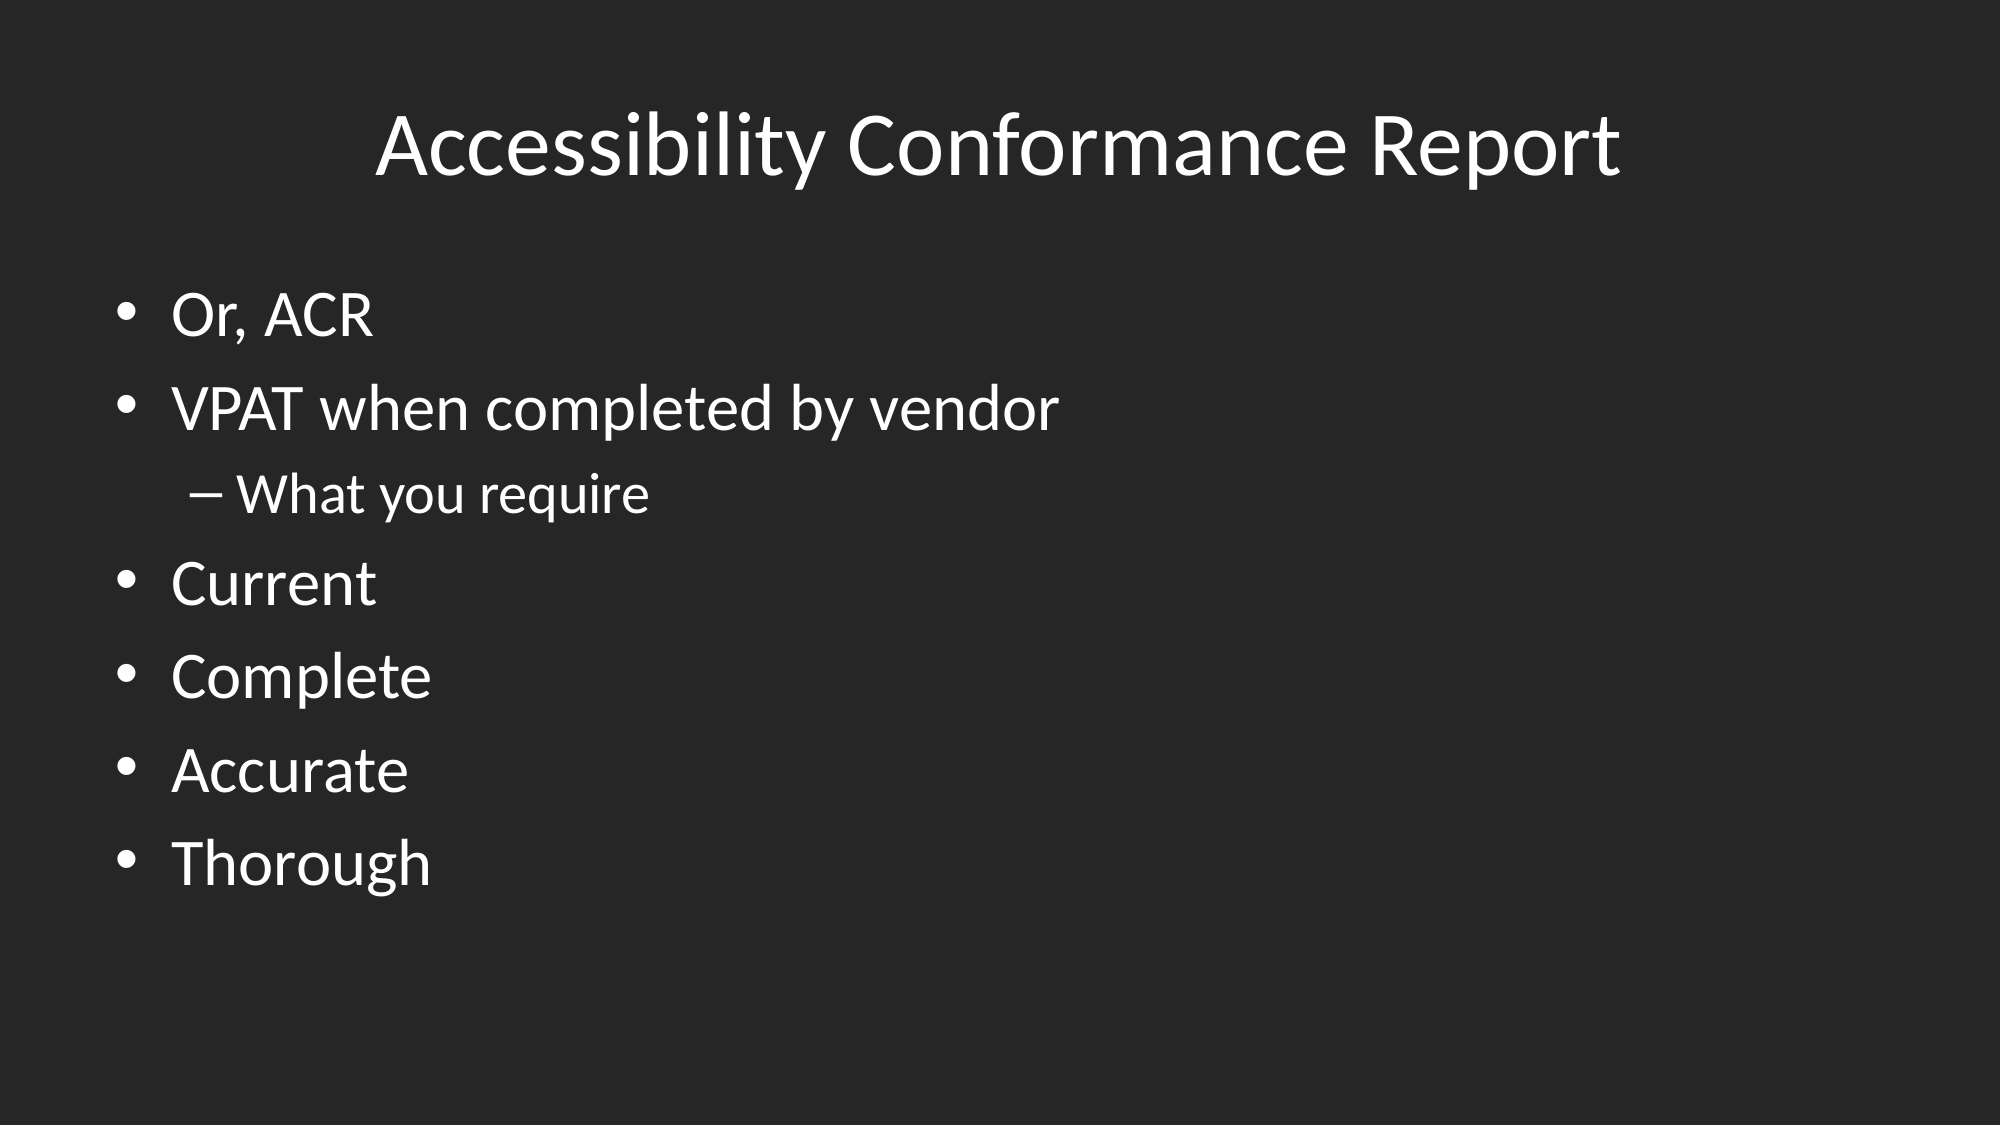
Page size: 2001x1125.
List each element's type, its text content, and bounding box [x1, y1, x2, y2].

title Accessibility Conformance Report [99, 45, 1900, 233]
list Or, ACR VPAT when completed by vendor What you require Current Complete Accurate Thorough [99, 262, 1900, 1005]
